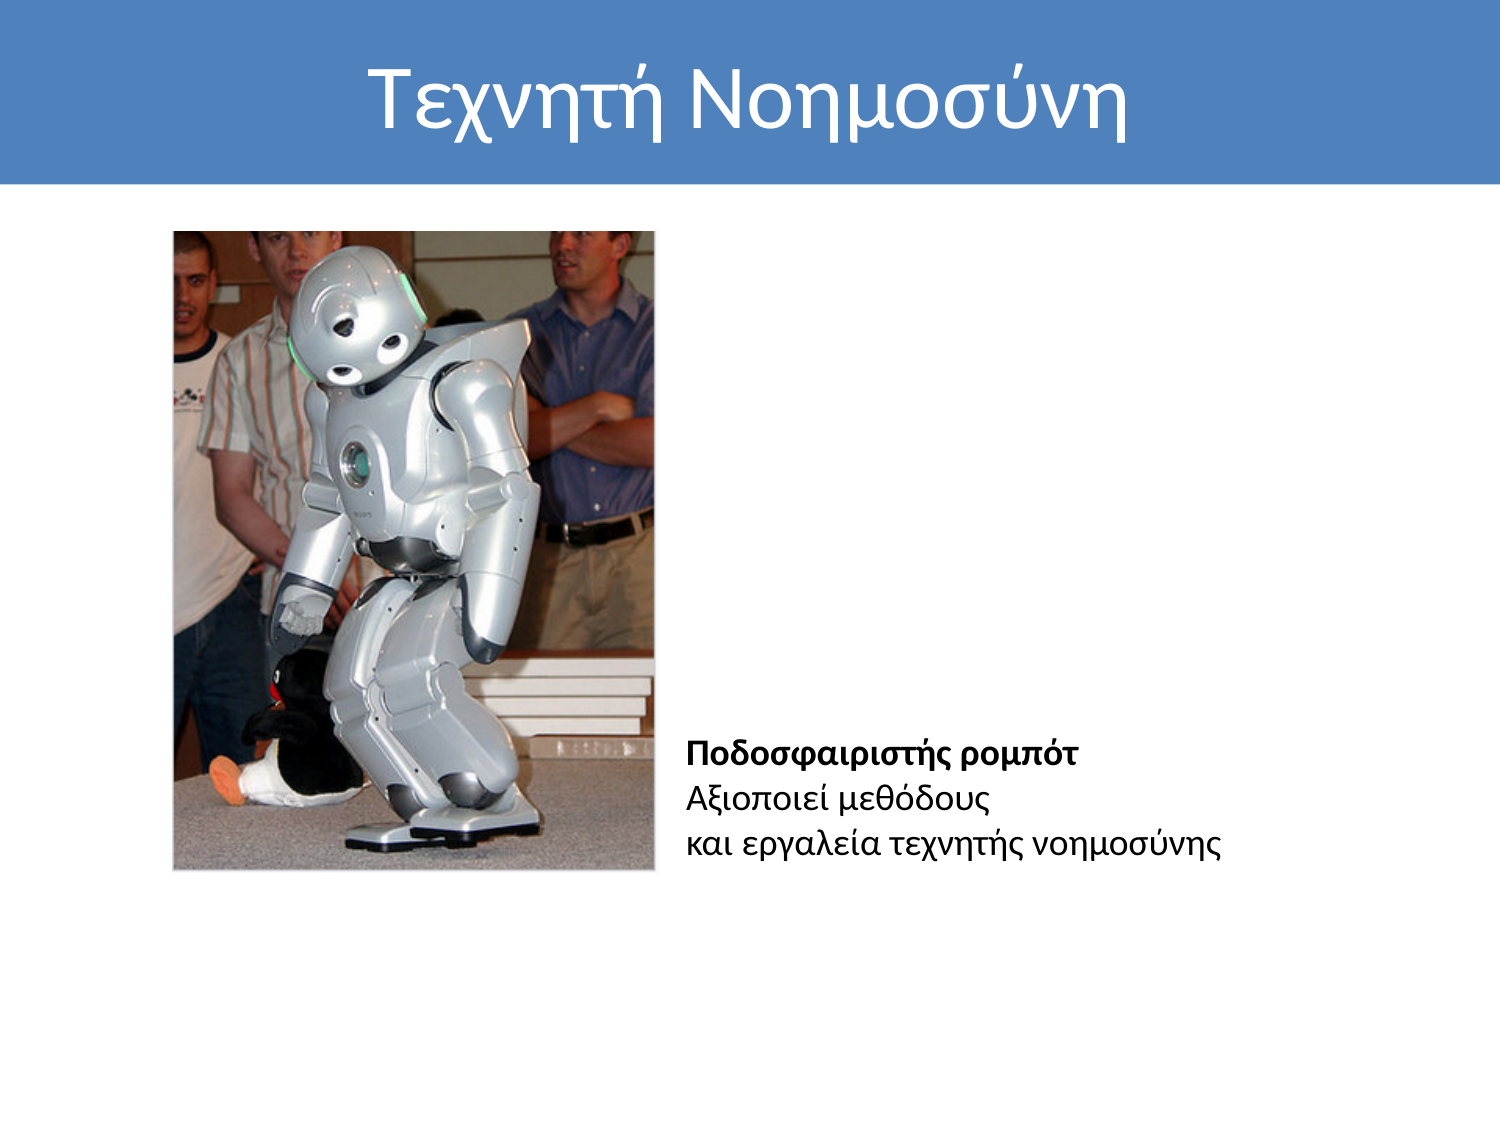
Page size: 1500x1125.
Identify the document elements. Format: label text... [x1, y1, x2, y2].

text_box Τεχνητή Νοημοσύνη [0, 0, 1500, 185]
picture [170, 231, 659, 873]
text_box Ποδοσφαιριστής ρομπότ Αξιοποιεί μεθόδους και εργαλεία τεχνητής νοημοσύνης [671, 720, 1237, 871]
